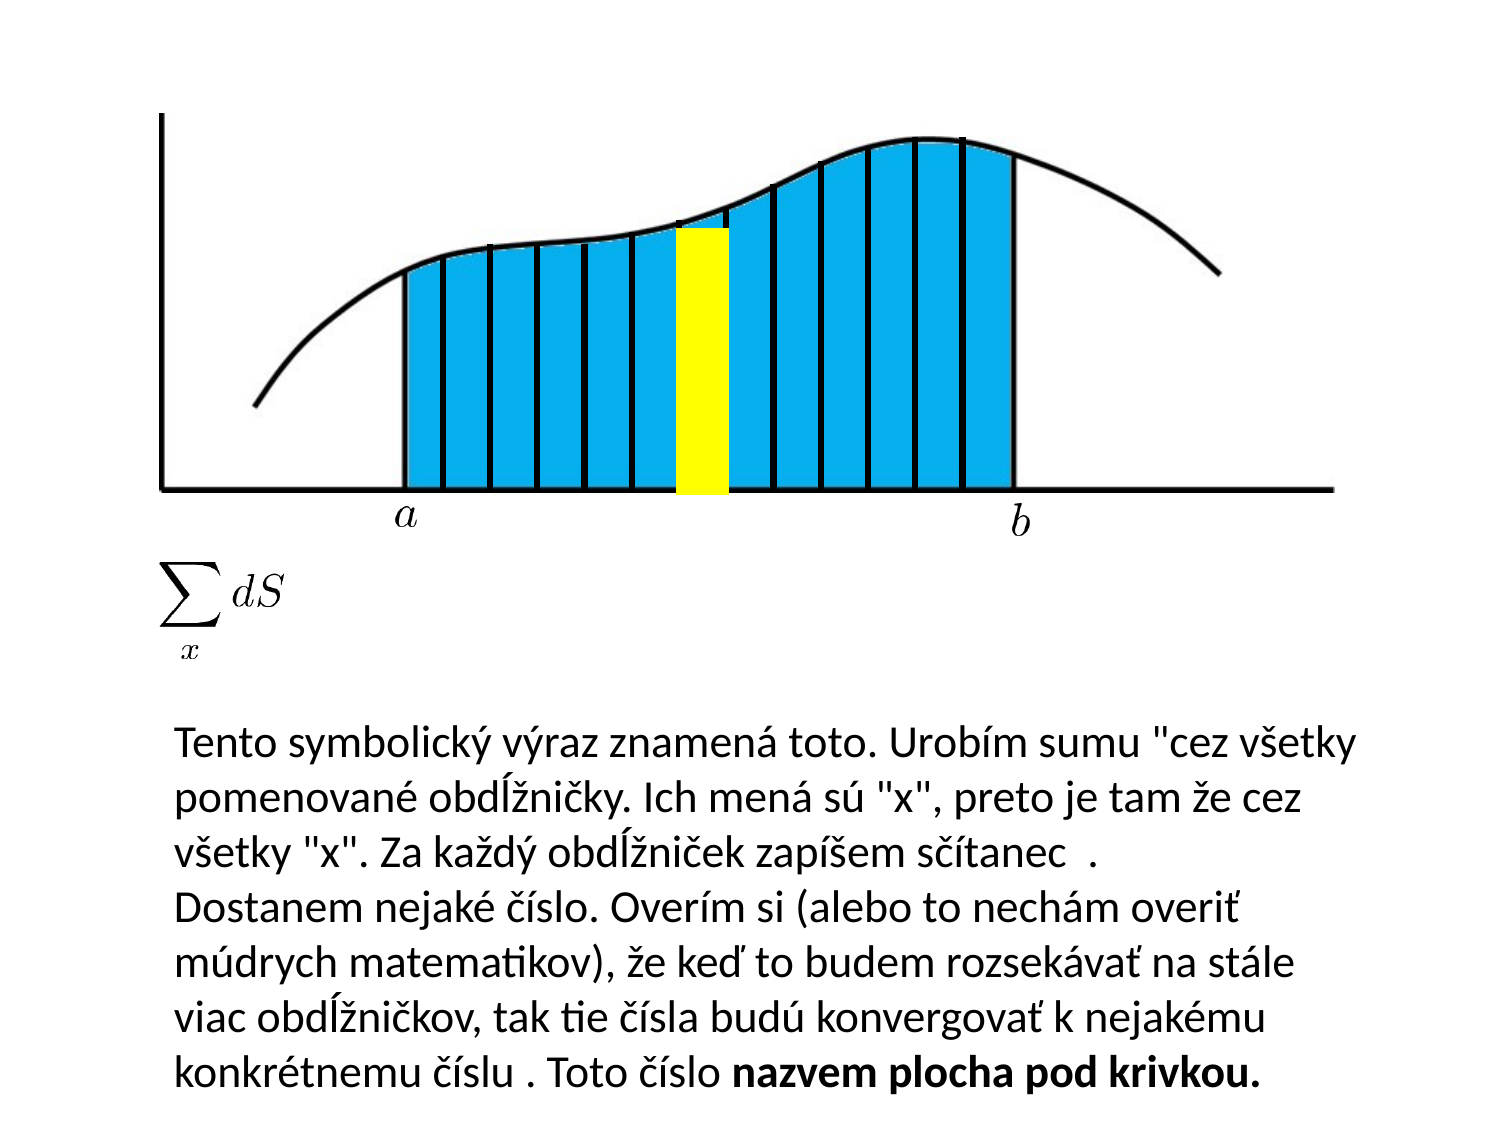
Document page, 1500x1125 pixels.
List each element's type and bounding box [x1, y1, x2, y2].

picture [1012, 503, 1030, 536]
picture [395, 506, 417, 528]
picture [159, 562, 284, 659]
picture [159, 113, 1335, 493]
